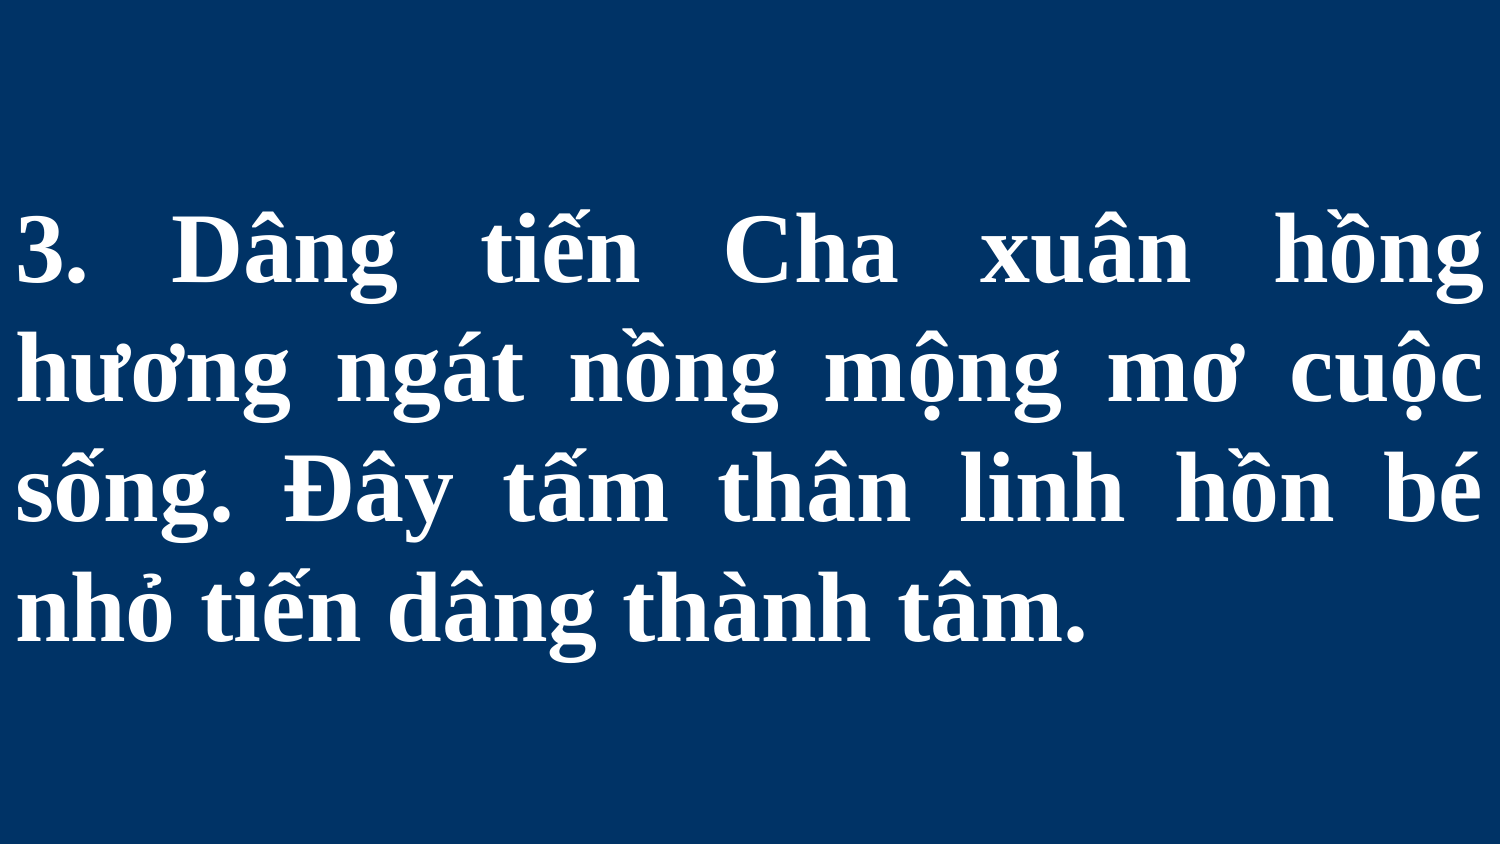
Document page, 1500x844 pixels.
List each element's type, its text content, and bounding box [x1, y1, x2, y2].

title 3. Dâng tiến Cha xuân hồng hương ngát nồng mộng mơ cuộc sống. Đây tấm thân linh hồn bé nhỏ tiến dâng thành tâm. [0, 0, 1500, 844]
